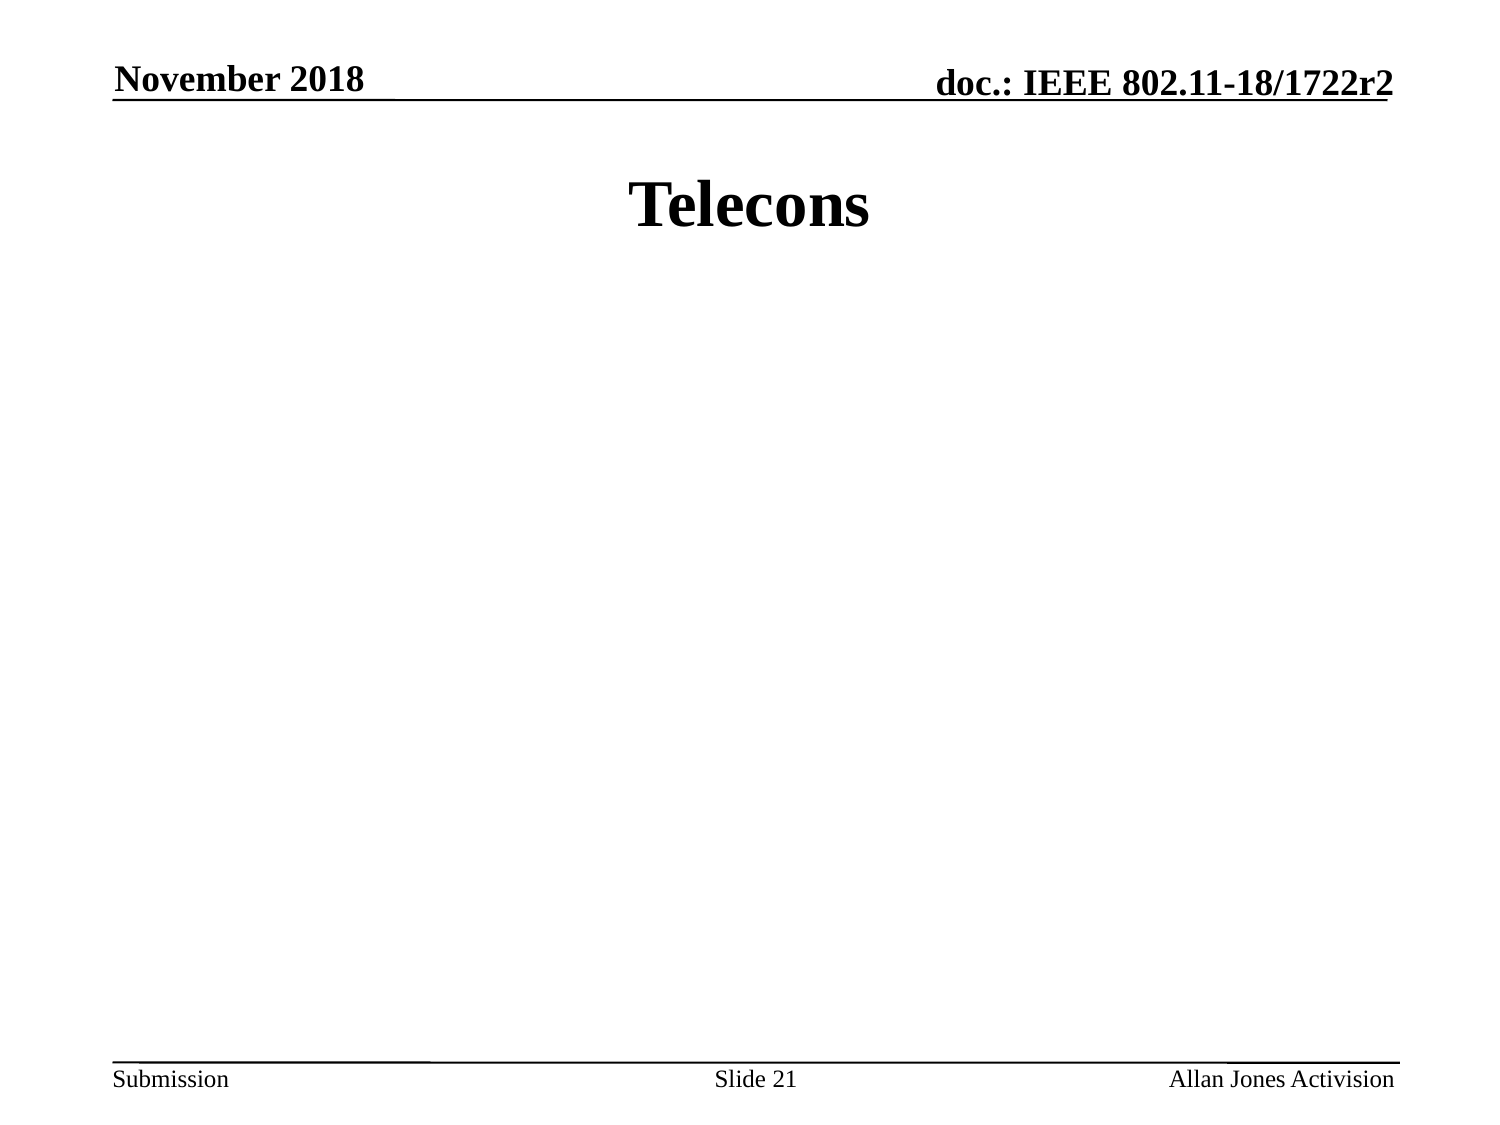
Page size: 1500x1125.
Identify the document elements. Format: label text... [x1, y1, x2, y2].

title Telecons [112, 112, 1388, 288]
slide_number Slide 21 [712, 1061, 800, 1123]
footer Allan Jones Activision [878, 1061, 1402, 1093]
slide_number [114, 54, 423, 100]
